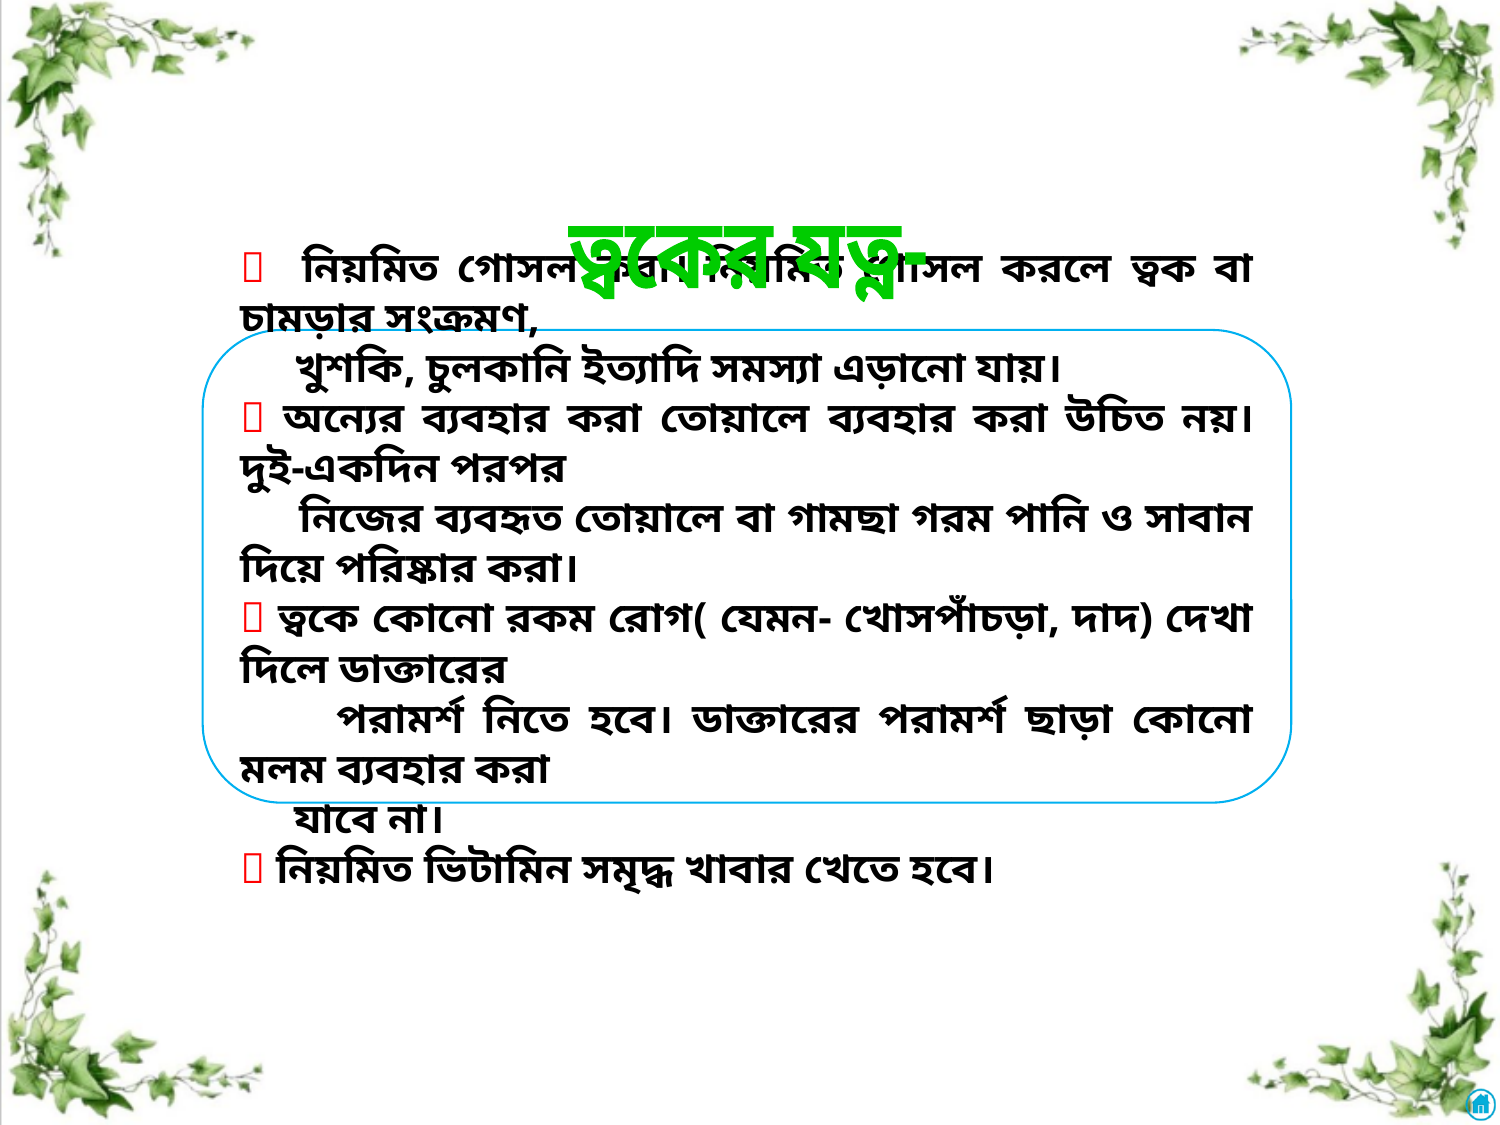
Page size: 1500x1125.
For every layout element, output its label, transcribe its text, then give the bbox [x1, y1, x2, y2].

text_box  নিয়মিত গোসল করা। নিয়মিত গোসল করলে ত্বক বা চামড়ার সংক্রমণ, খুশকি, চুলকানি ইত্যাদি সমস্যা এড়ানো যায়।  অন্যের ব্যবহার করা তোয়ালে ব্যবহার করা উচিত নয়। দুই-একদিন পরপর নিজের ব্যবহৃত তোয়ালে বা গামছা গরম পানি ও সাবান দিয়ে পরিষ্কার করা।  ত্বকে কোনো রকম রোগ( যেমন- খোসপাঁচড়া, দাদ) দেখা দিলে ডাক্তারের পরামর্শ নিতে হবে। ডাক্তারের পরামর্শ ছাড়া কোনো মলম ব্যবহার করা যাবে না।  নিয়মিত ভিটামিন সমৃদ্ধ খাবার খেতে হবে। [201, 328, 1293, 804]
picture [0, 0, 1500, 1125]
